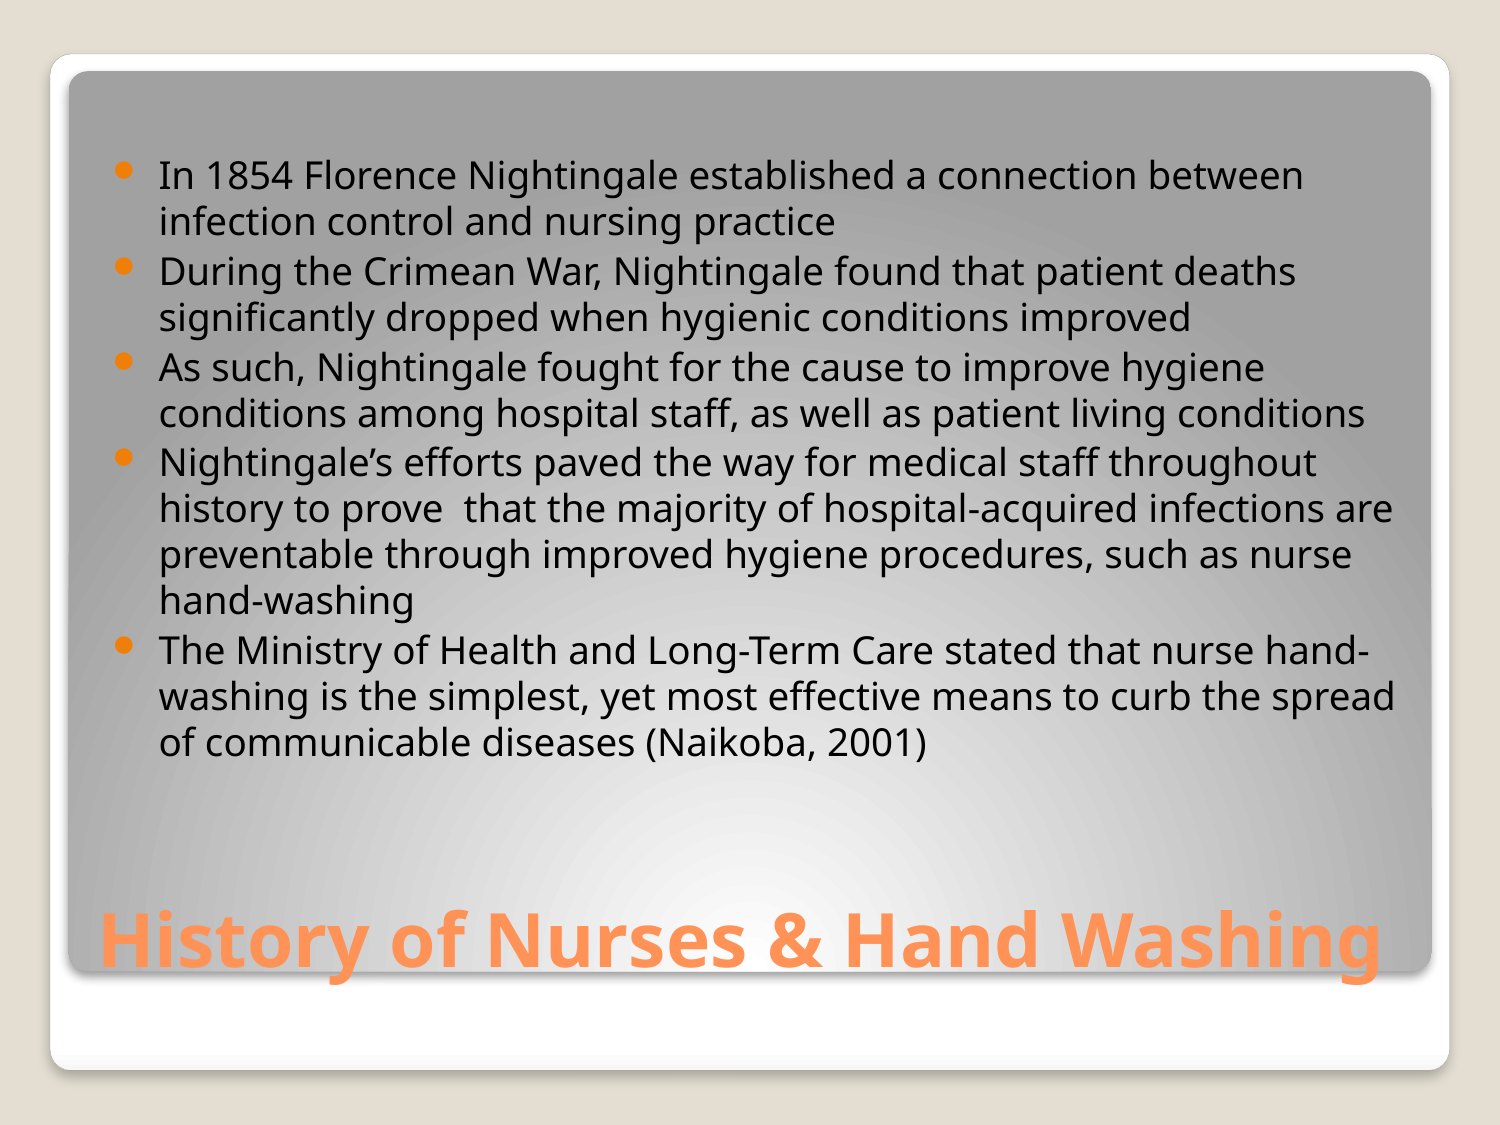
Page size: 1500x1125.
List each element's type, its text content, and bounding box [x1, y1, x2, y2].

list In 1854 Florence Nightingale established a connection between infection control and nursing practice During the Crimean War, Nightingale found that patient deaths significantly dropped when hygienic conditions improved As such, Nightingale fought for the cause to improve hygiene conditions among hospital staff, as well as patient living conditions Nightingale’s efforts paved the way for medical staff throughout history to prove that the majority of hospital-acquired infections are preventable through improved hygiene procedures, such as nurse hand-washing The Ministry of Health and Long-Term Care stated that nurse hand-washing is the simplest, yet most effective means to curb the spread of communicable diseases (Naikoba, 2001) [82, 86, 1425, 774]
title History of Nurses & Hand Washing [82, 817, 1425, 990]
